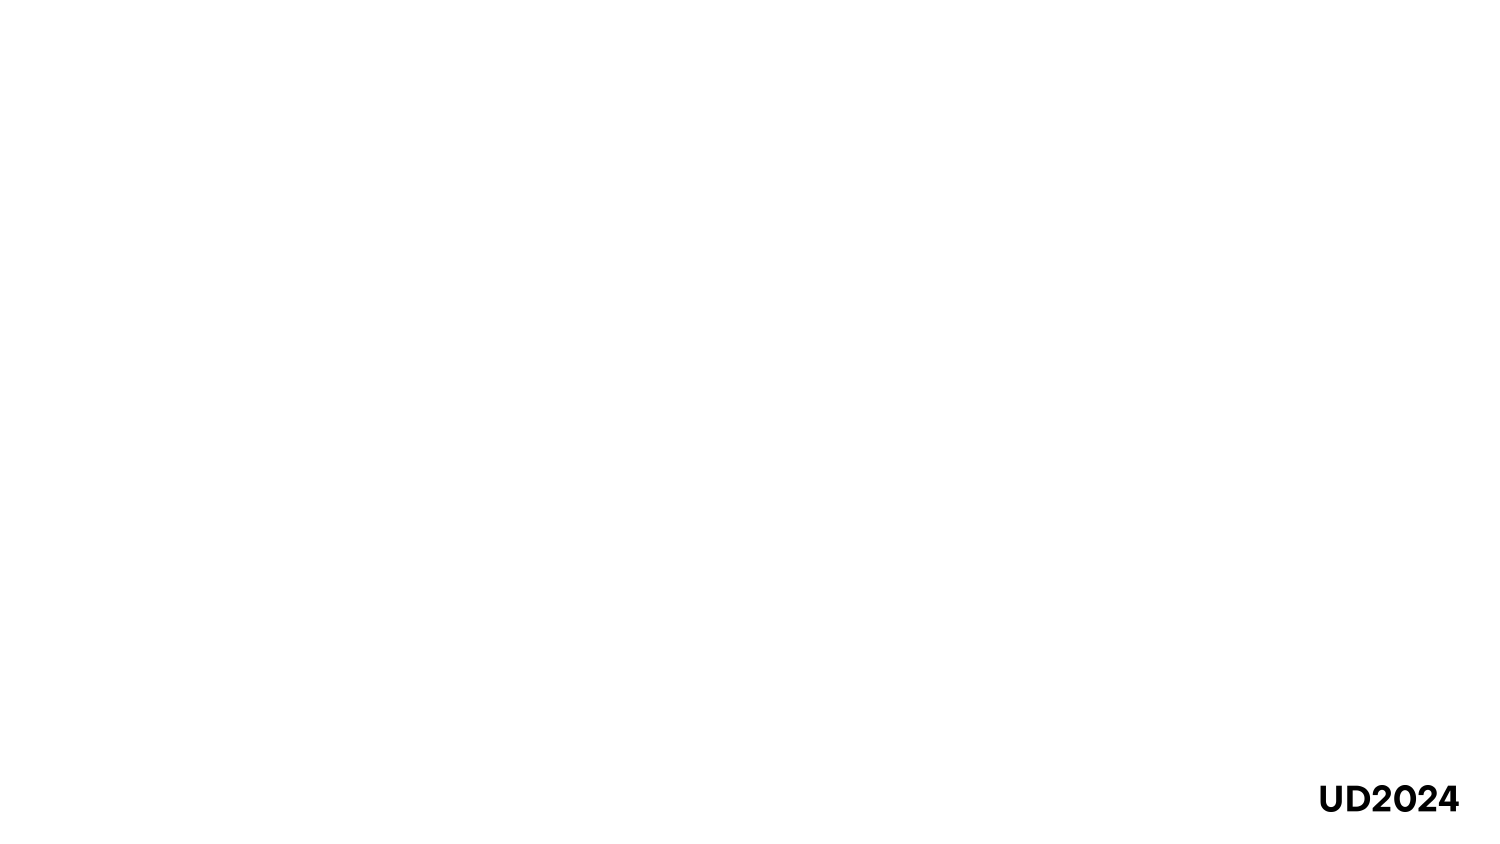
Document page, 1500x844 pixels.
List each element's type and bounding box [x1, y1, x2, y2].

picture [1320, 785, 1459, 812]
